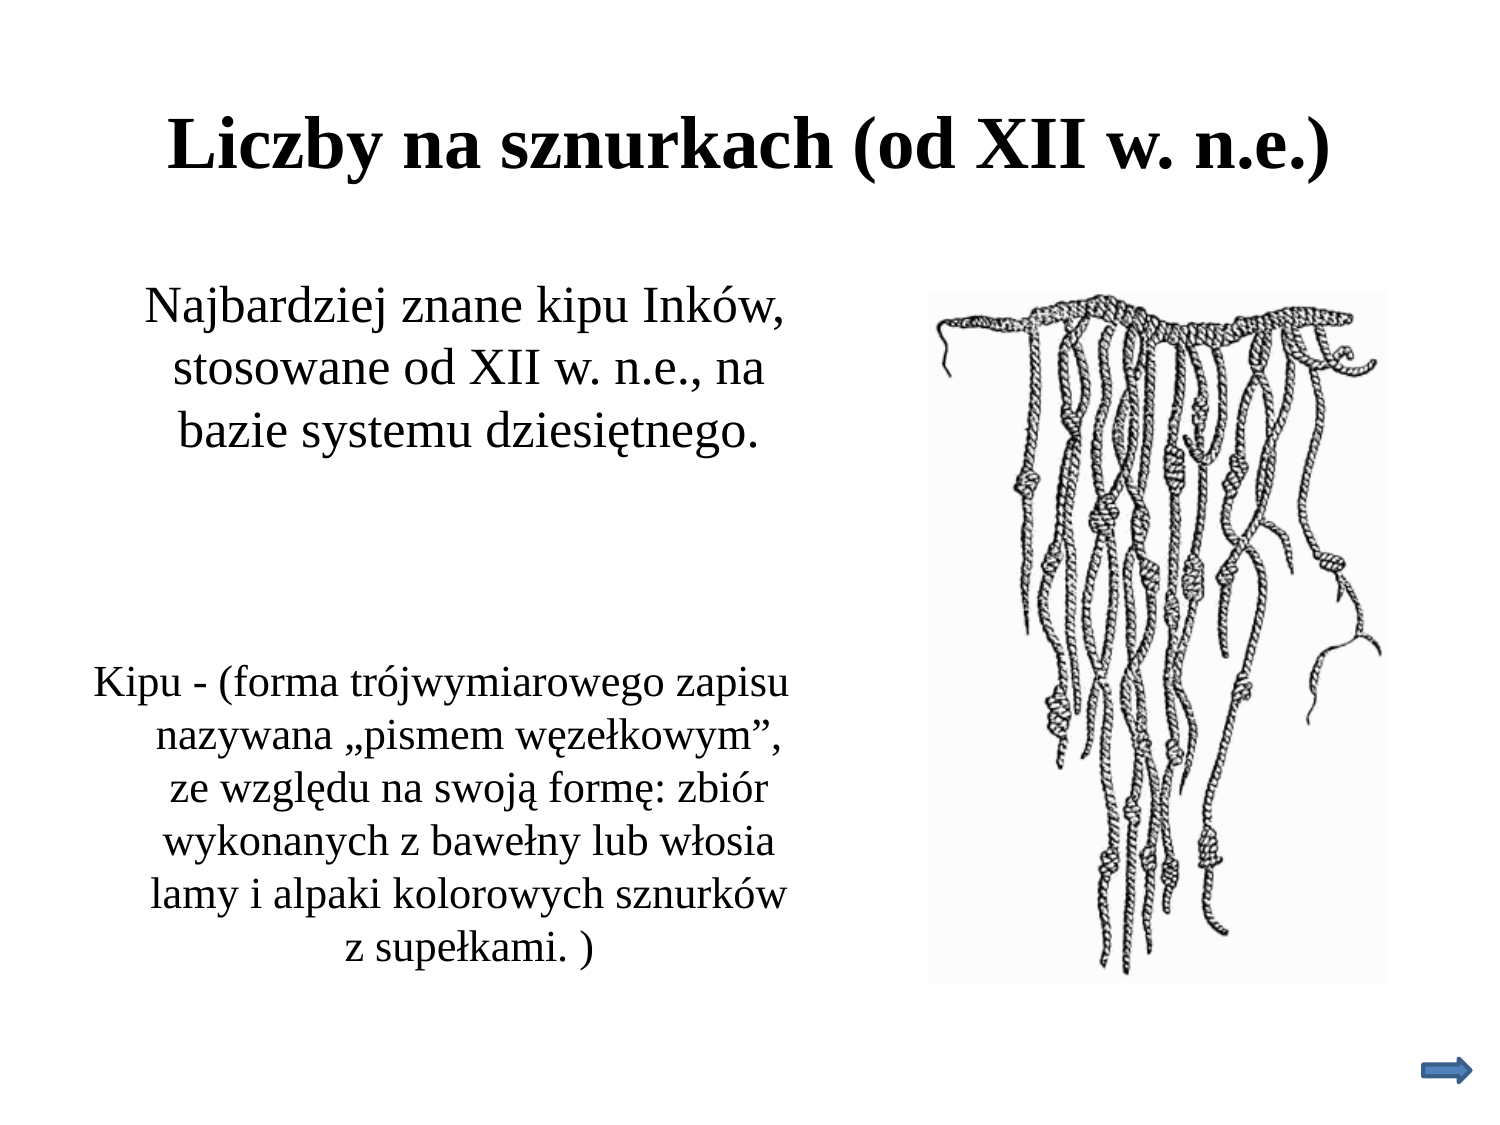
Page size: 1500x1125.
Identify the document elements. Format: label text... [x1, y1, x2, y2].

list Najbardziej znane kipu Inków, stosowane od XII w. n.e., na bazie systemu dziesiętnego. Kipu - (forma trójwymiarowego zapisu nazywana „pismem węzełkowym”, ze względu na swoją formę: zbiór wykonanych z bawełny lub włosia lamy i alpaki kolorowych sznurków z supełkami. ) [75, 262, 809, 1005]
text_box [1421, 1056, 1473, 1085]
title Liczby na sznurkach (od XII w. n.e.) [75, 45, 1425, 233]
picture [926, 290, 1389, 983]
